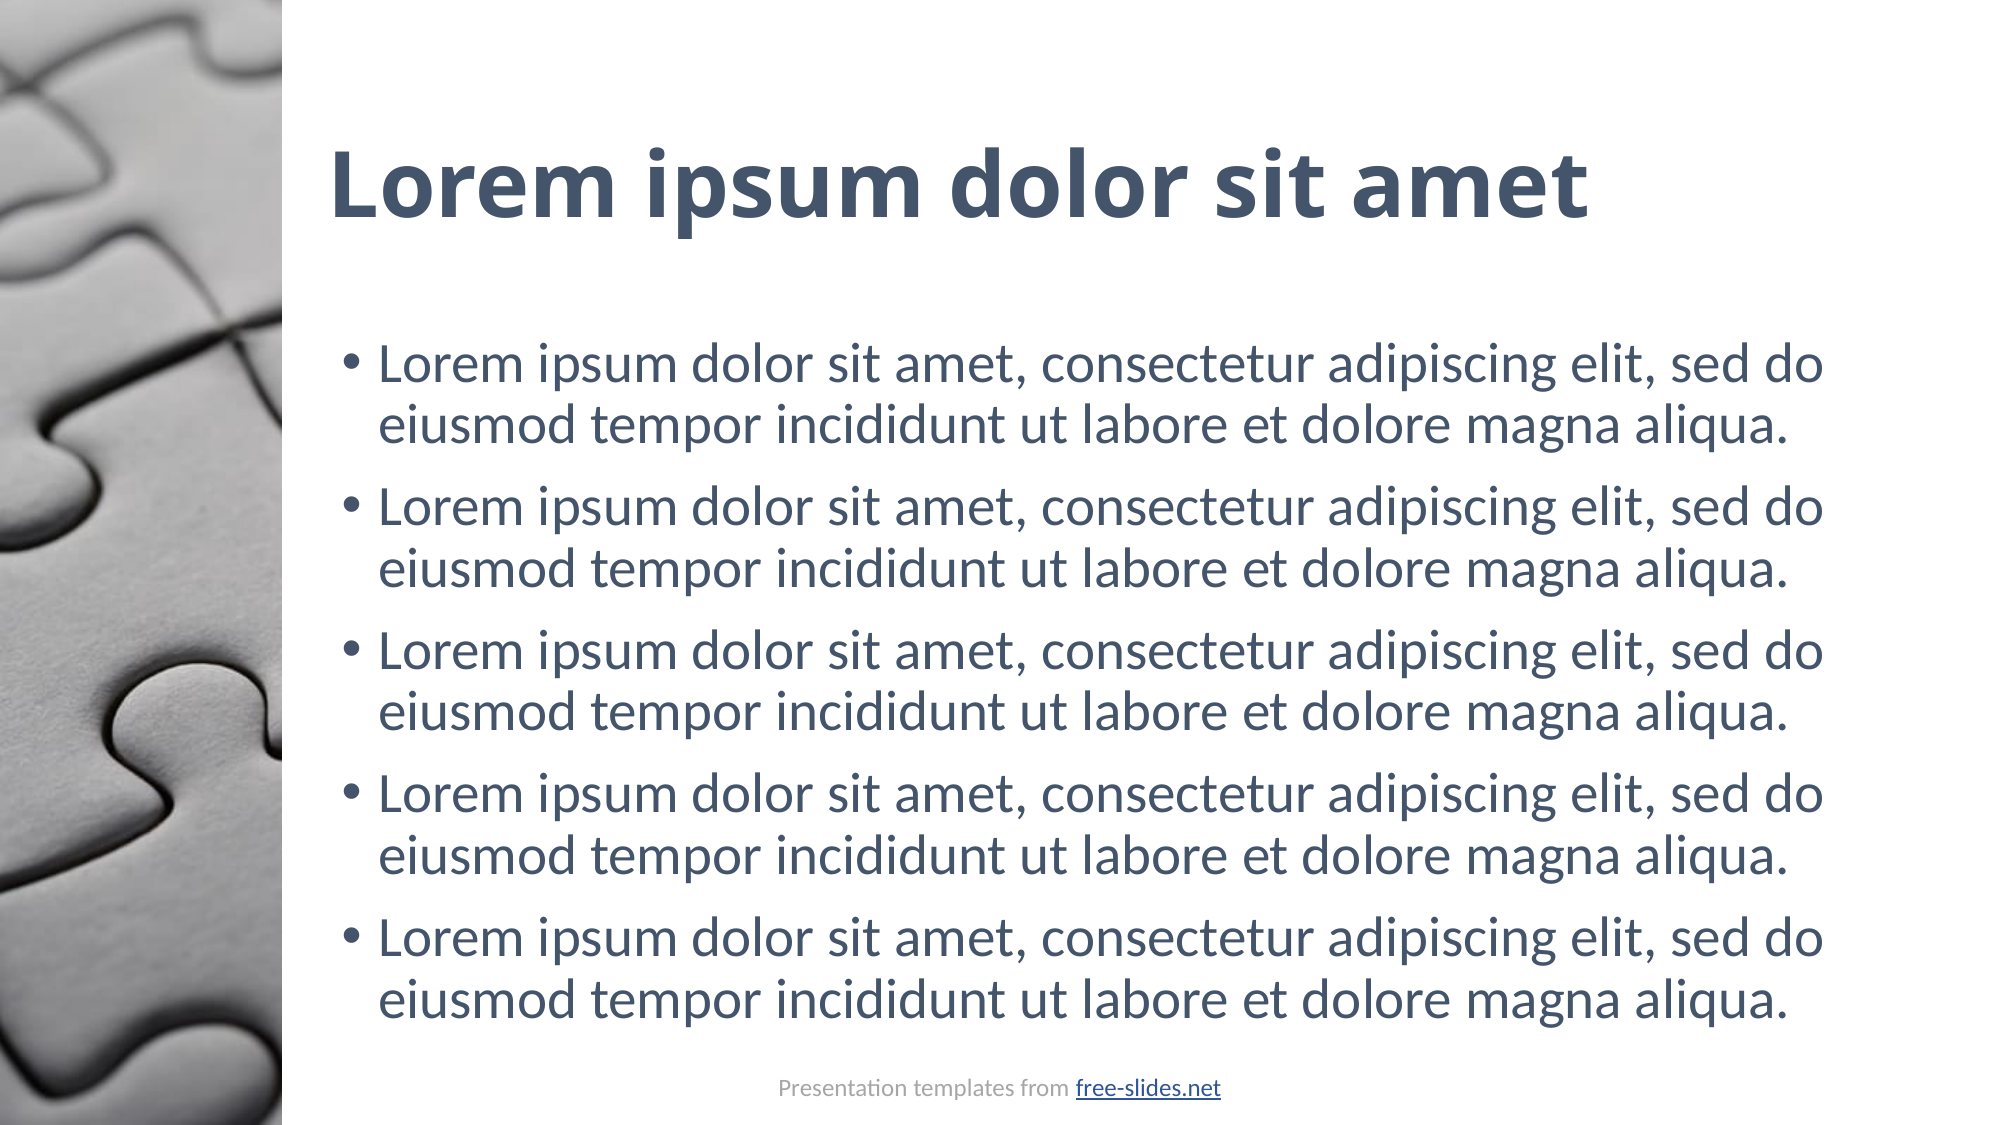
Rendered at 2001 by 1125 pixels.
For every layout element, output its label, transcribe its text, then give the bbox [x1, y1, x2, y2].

list Lorem ipsum dolor sit amet, consectetur adipiscing elit, sed do eiusmod tempor incididunt ut labore et dolore magna aliqua. Lorem ipsum dolor sit amet, consectetur adipiscing elit, sed do eiusmod tempor incididunt ut labore et dolore magna aliqua. Lorem ipsum dolor sit amet, consectetur adipiscing elit, sed do eiusmod tempor incididunt ut labore et dolore magna aliqua. Lorem ipsum dolor sit amet, consectetur adipiscing elit, sed do eiusmod tempor incididunt ut labore et dolore magna aliqua. Lorem ipsum dolor sit amet, consectetur adipiscing elit, sed do eiusmod tempor incididunt ut labore et dolore magna aliqua. [326, 325, 1930, 1040]
picture [0, 0, 282, 1125]
title Lorem ipsum dolor sit amet [312, 79, 1930, 297]
text_box Presentation templates from free-slides.net [650, 1064, 1350, 1124]
